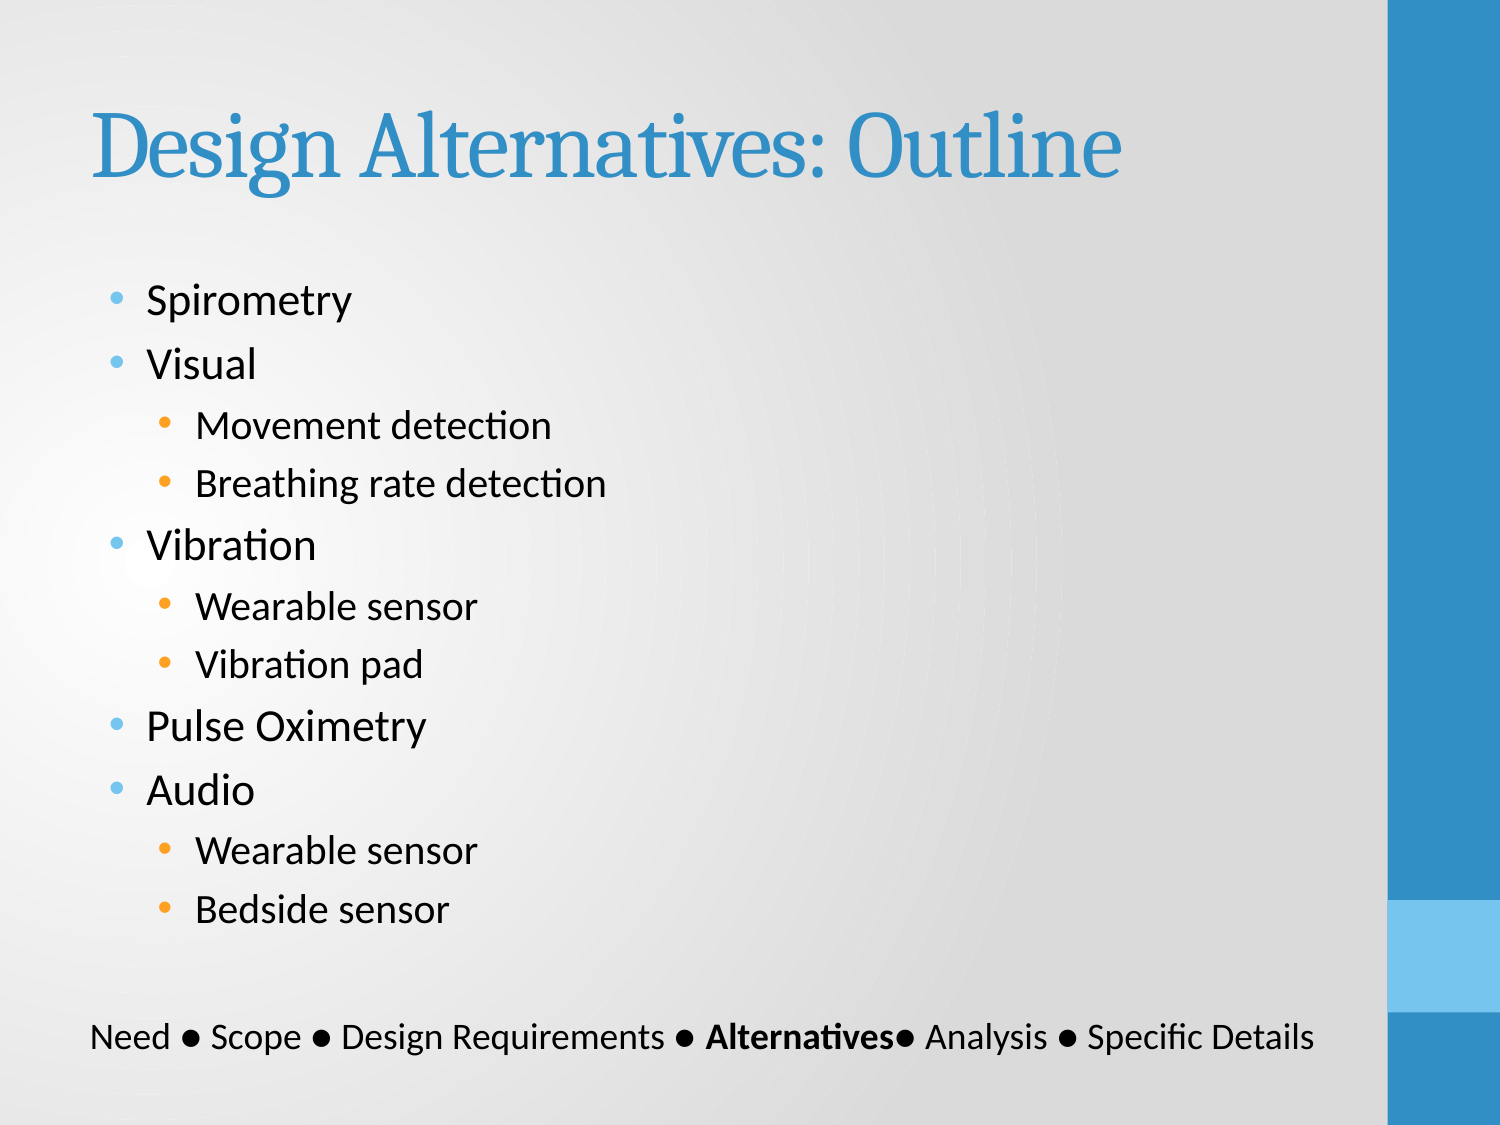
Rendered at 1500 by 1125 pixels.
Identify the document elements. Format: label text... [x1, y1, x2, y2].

list Spirometry Visual Movement detection Breathing rate detection Vibration Wearable sensor Vibration pad Pulse Oximetry Audio Wearable sensor Bedside sensor [75, 262, 1325, 973]
title Design Alternatives: Outline [75, 45, 1325, 233]
text_box Need ● Scope ● Design Requirements ● Alternatives● Analysis ● Specific Details [75, 1004, 1388, 1065]
